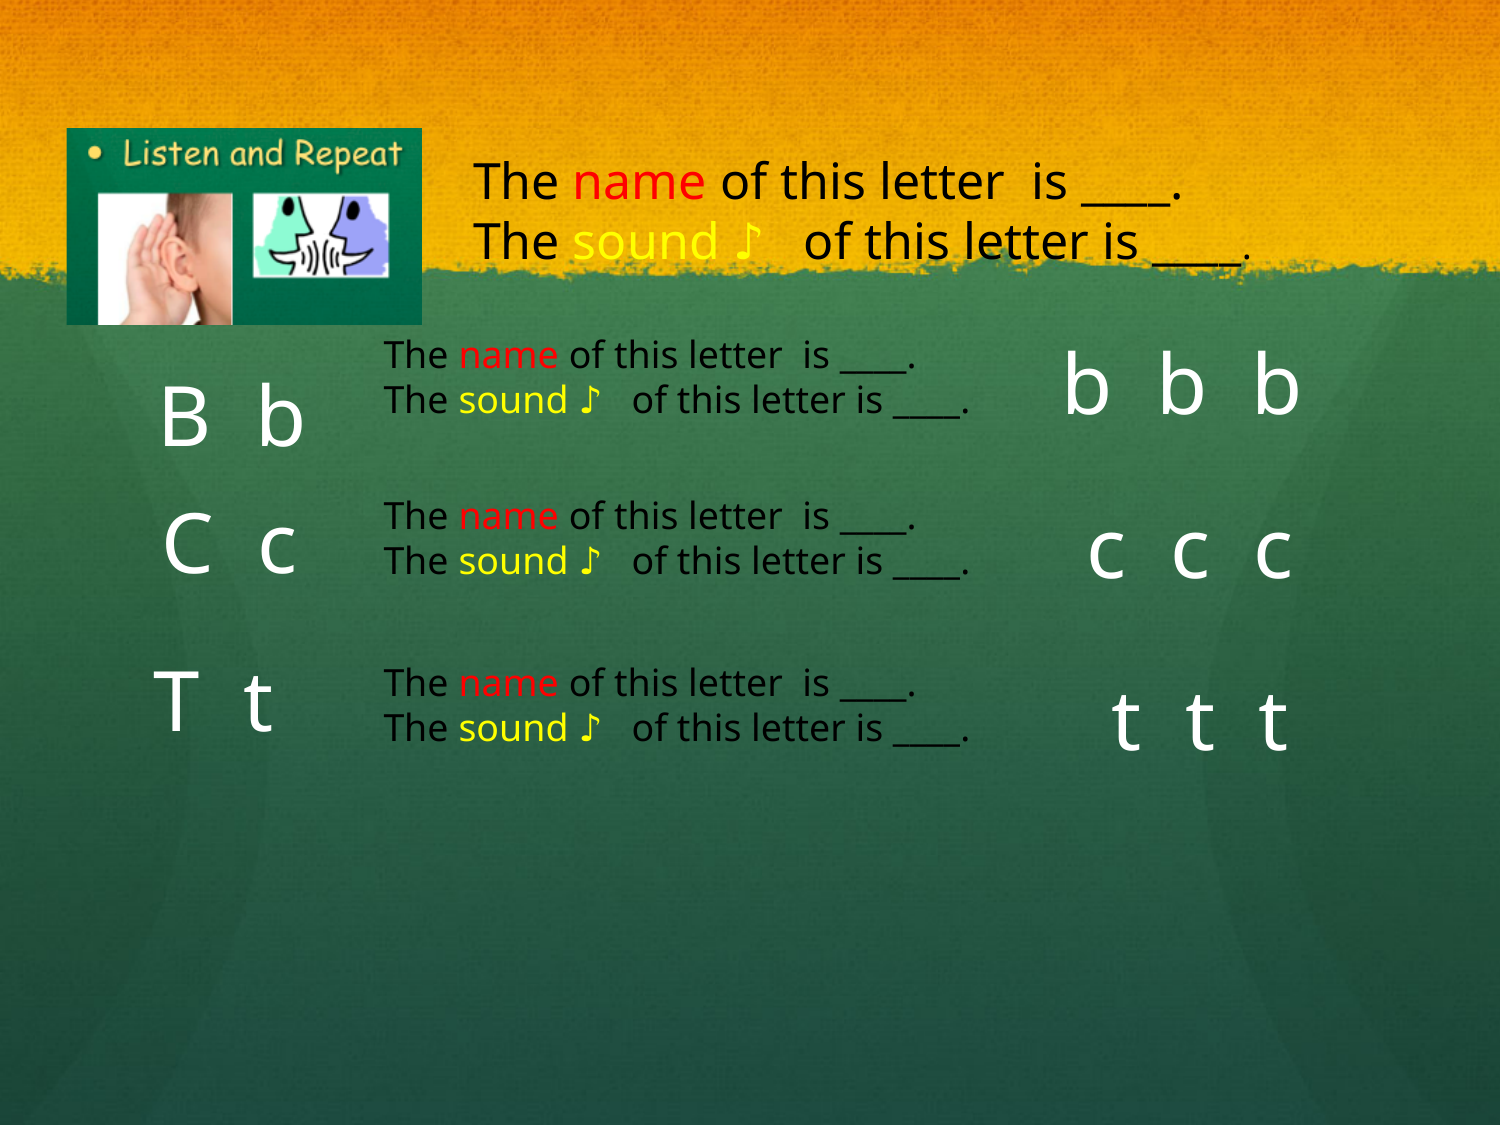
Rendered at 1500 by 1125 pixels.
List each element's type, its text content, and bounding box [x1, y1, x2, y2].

text_box T t [129, 641, 373, 756]
text_box C c [137, 482, 382, 598]
text_box b b b [1037, 324, 1380, 439]
text_box The name of this letter is ____. The sound ♪ of this letter is ____. [458, 142, 1444, 322]
text_box c c c [1062, 487, 1405, 603]
text_box The name of this letter is ____. The sound ♪ of this letter is ____. [382, 484, 1119, 590]
picture [0, 0, 1500, 1125]
text_box The name of this letter is ____. The sound ♪ of this letter is ____. [373, 651, 1119, 756]
text_box t t t [1087, 659, 1430, 775]
text_box The name of this letter is ____. The sound ♪ of this letter is ____. [368, 324, 1037, 429]
text_box B b [133, 355, 378, 471]
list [66, 128, 423, 325]
